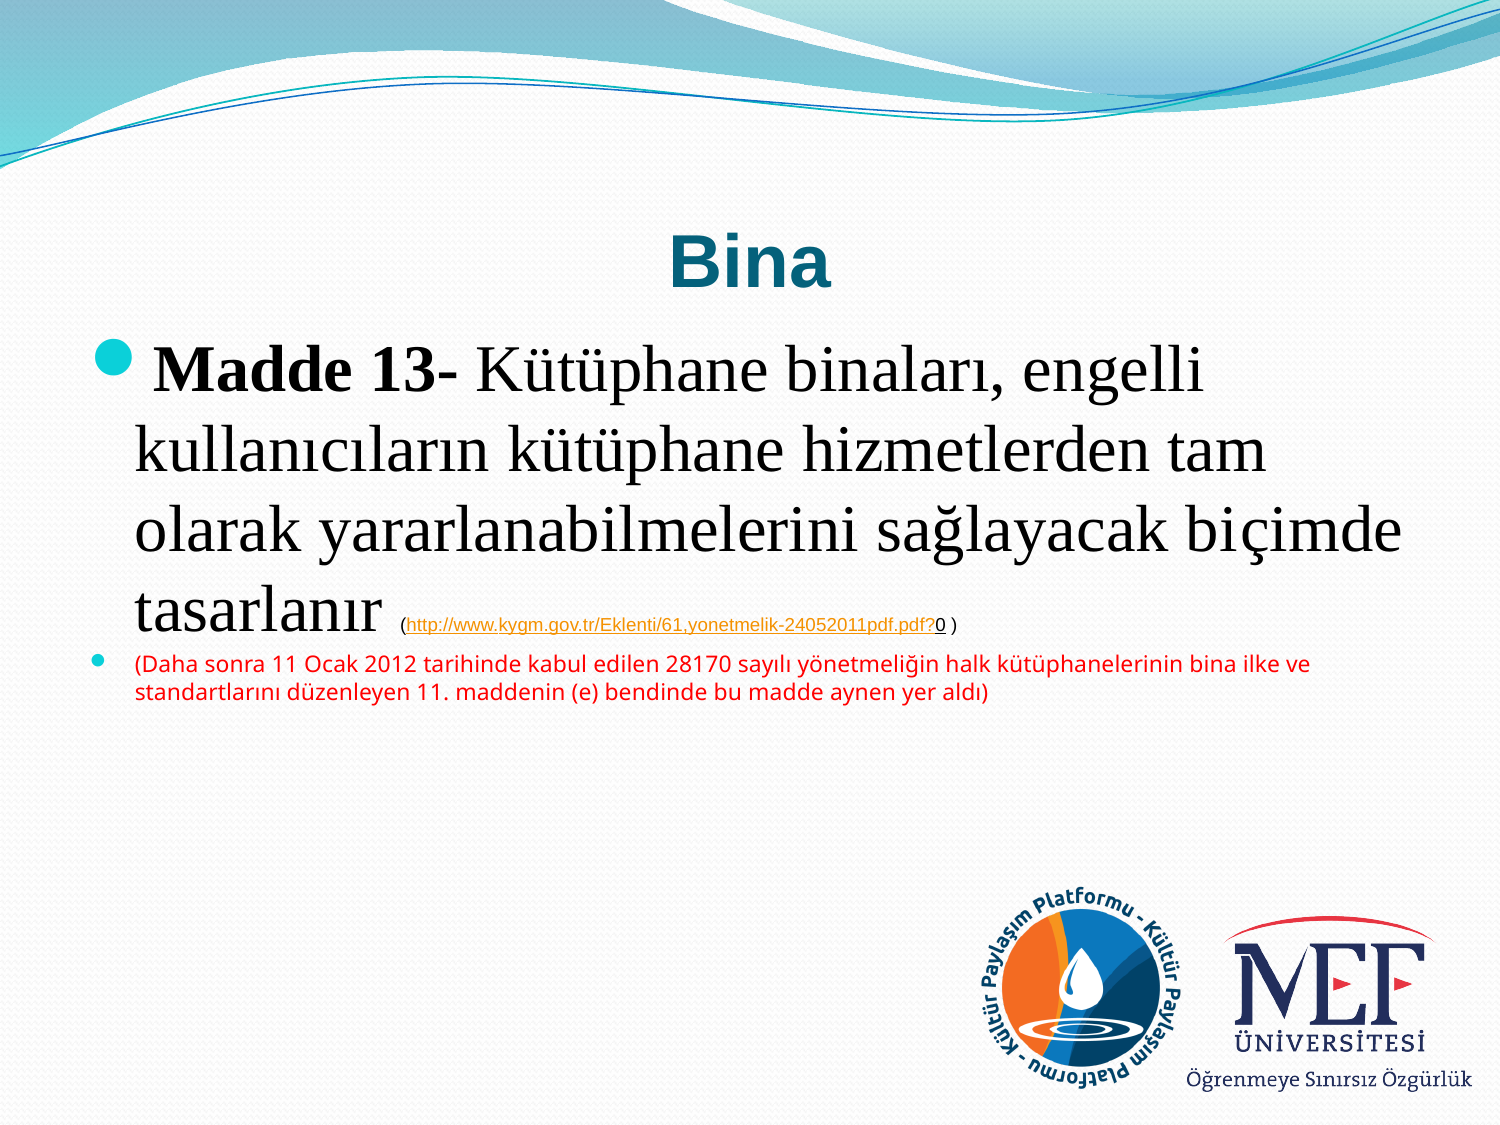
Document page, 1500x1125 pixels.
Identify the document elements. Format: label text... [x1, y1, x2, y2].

list Madde 13- Kütüphane binaları, engelli kullanıcıların kütüphane hizmetlerden tam olarak yararlanabilmelerini sağlayacak biçimde tasarlanır (http://www.kygm.gov.tr/Eklenti/61,yonetmelik-24052011pdf.pdf?0 ) (Daha sonra 11 Ocak 2012 tarihinde kabul edilen 28170 sayılı yönetmeliğin halk kütüphanelerinin bina ilke ve standartlarını düzenleyen 11. maddenin (e) bendinde bu madde aynen yer aldı) [75, 317, 1425, 1038]
title Bina [75, 115, 1425, 303]
picture [962, 869, 1472, 1107]
